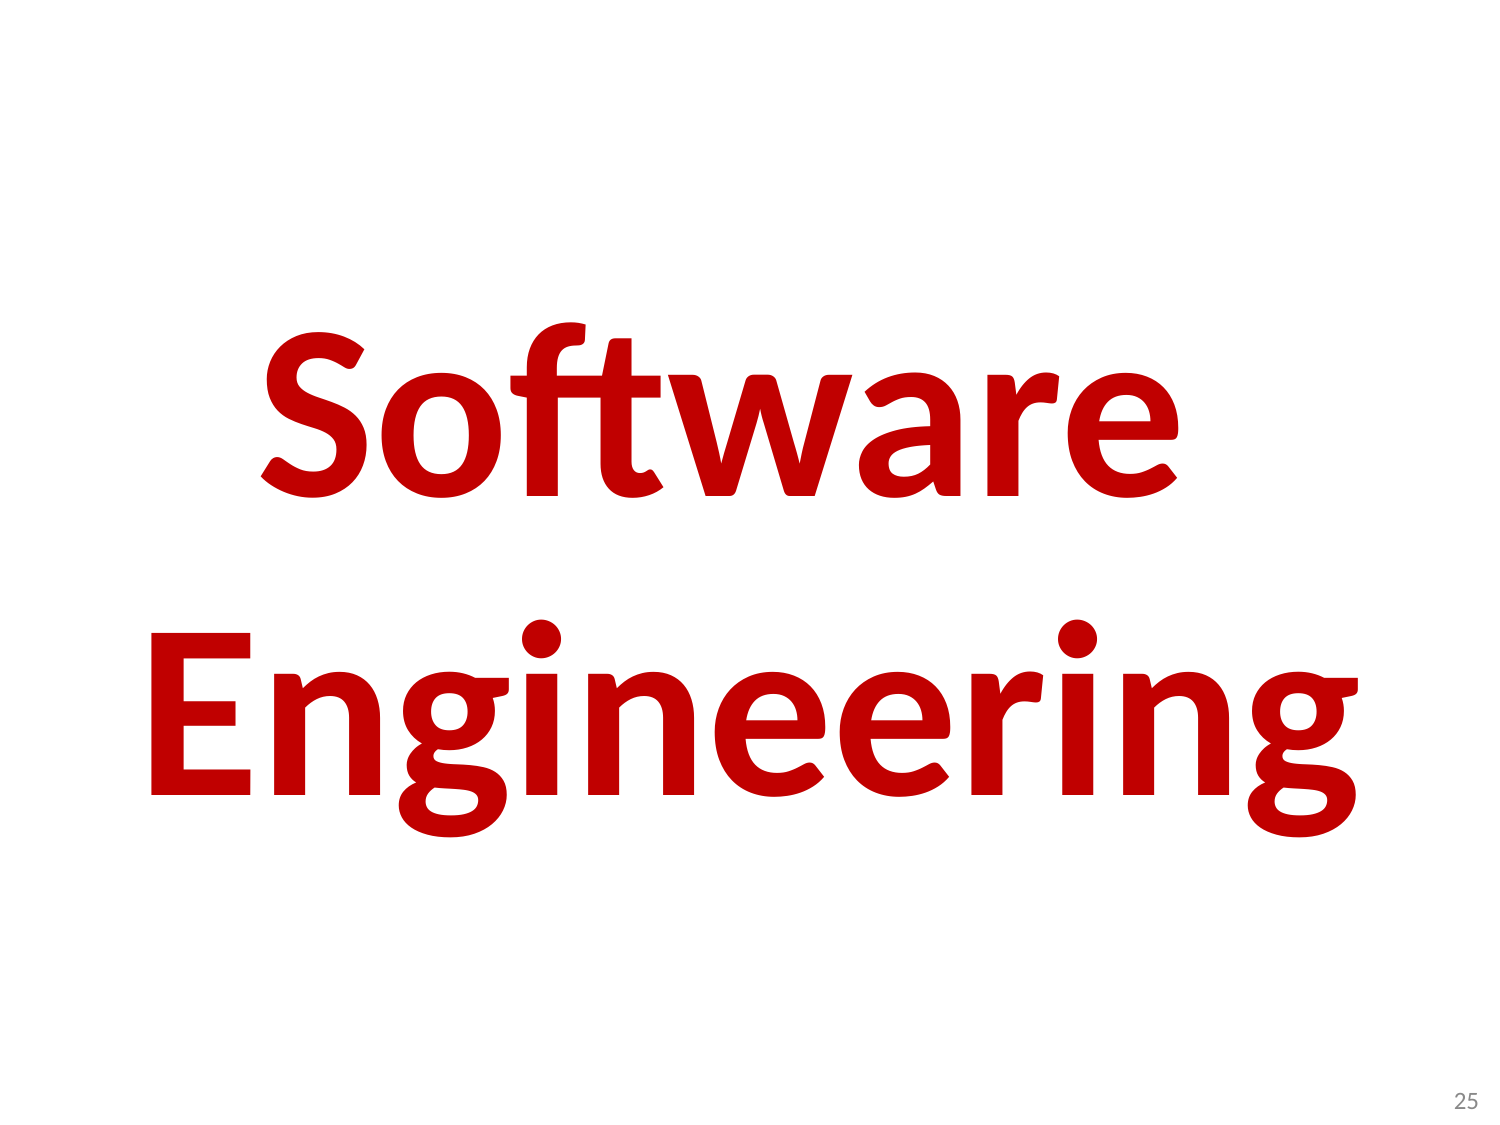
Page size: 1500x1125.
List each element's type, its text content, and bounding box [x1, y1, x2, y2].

title Software Engineering [75, 45, 1425, 1047]
slide_number 25 [1144, 1069, 1495, 1125]
